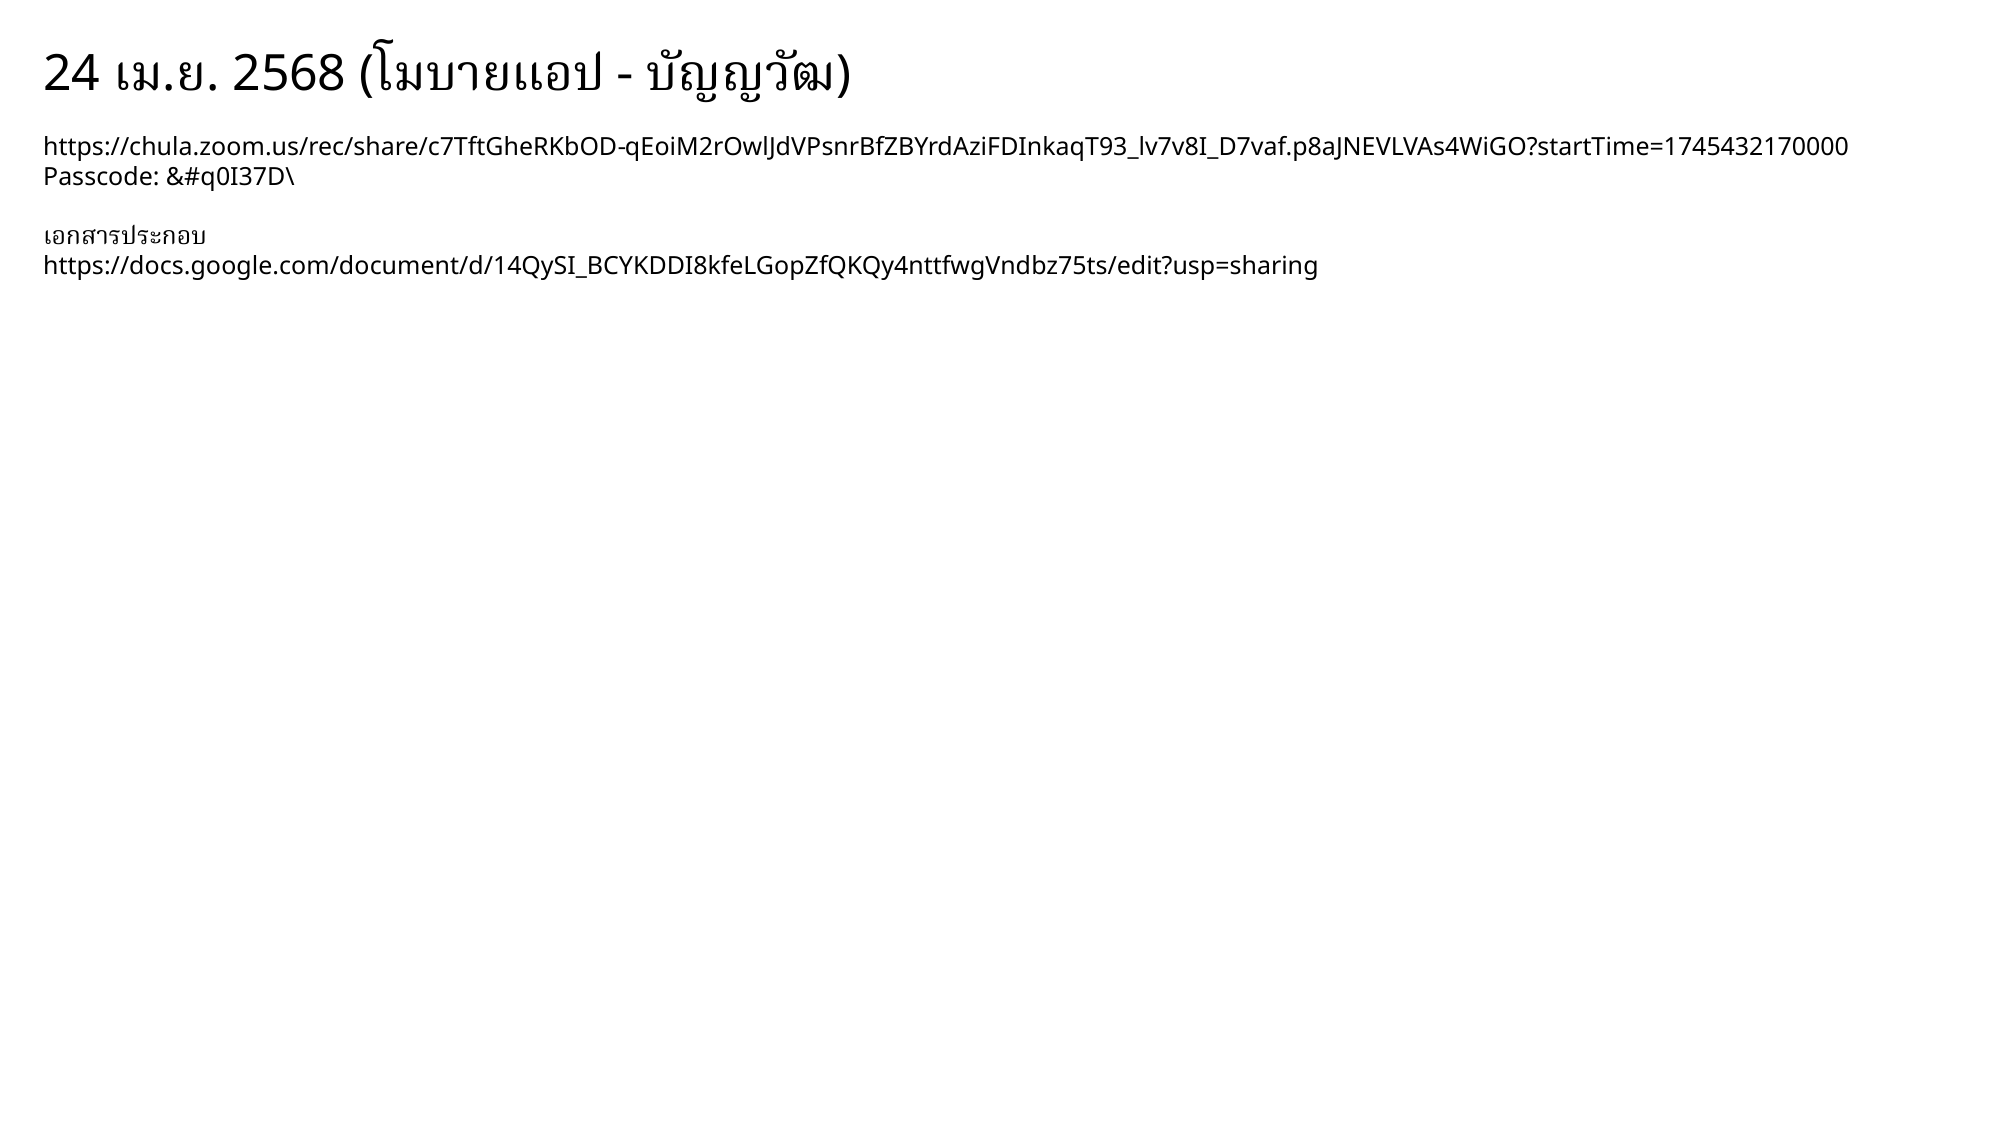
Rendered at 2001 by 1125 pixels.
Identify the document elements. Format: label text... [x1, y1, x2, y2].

text_box 24 เม.ย. 2568 (โมบายแอป - บัญญวัฒ) https://chula.zoom.us/rec/share/c7TftGheRKbOD-qEoiM2rOwlJdVPsnrBfZBYrdAziFDInkaqT93_lv7v8I_D7vaf.p8aJNEVLVAs4WiGO?startTime=1745432170000 Passcode: &#q0I37D\ เอกสารประกอบ https://docs.google.com/document/d/14QySI_BCYKDDI8kfeLGopZfQKQy4nttfwgVndbz75ts/edit?usp=sharing [28, 32, 1975, 288]
